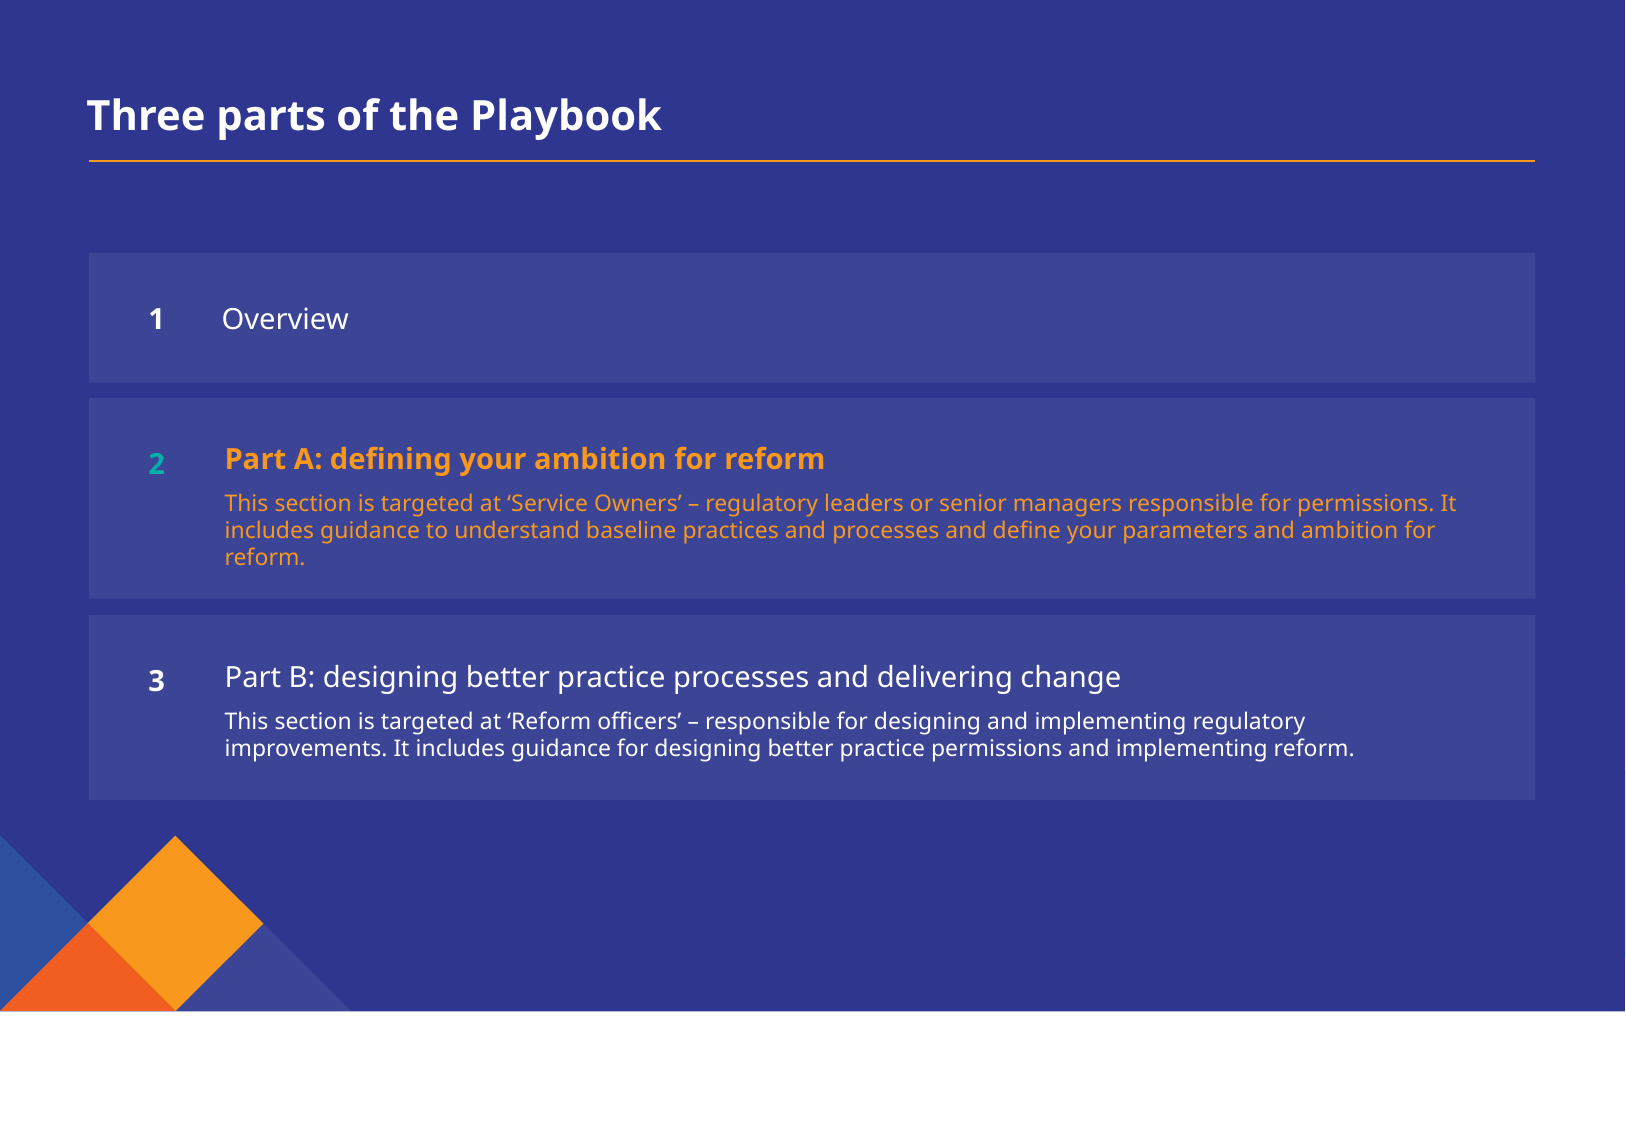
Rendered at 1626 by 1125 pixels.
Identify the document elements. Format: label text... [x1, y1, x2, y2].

text_box [87, 613, 1537, 802]
text_box [0, 0, 1625, 1013]
text_box [87, 396, 1537, 601]
text_box Part B: designing better practice processes and delivering change This section is targeted at ‘Reform officers’ – responsible for designing and implementing regulatory improvements. It includes guidance for designing better practice permissions and implementing reform. [224, 651, 1459, 795]
text_box Part A: defining your ambition for reform This section is targeted at ‘Service Owners’ – regulatory leaders or senior managers responsible for permissions. It includes guidance to understand baseline practices and processes and define your parameters and ambition for reform. [224, 433, 1459, 564]
text_box 2 [126, 432, 187, 493]
text_box 3 [126, 650, 187, 711]
text_box 1 [126, 287, 187, 348]
text_box Three parts of the Playbook [71, 49, 1536, 146]
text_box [0, 834, 352, 1012]
text_box Overview [87, 251, 1537, 385]
